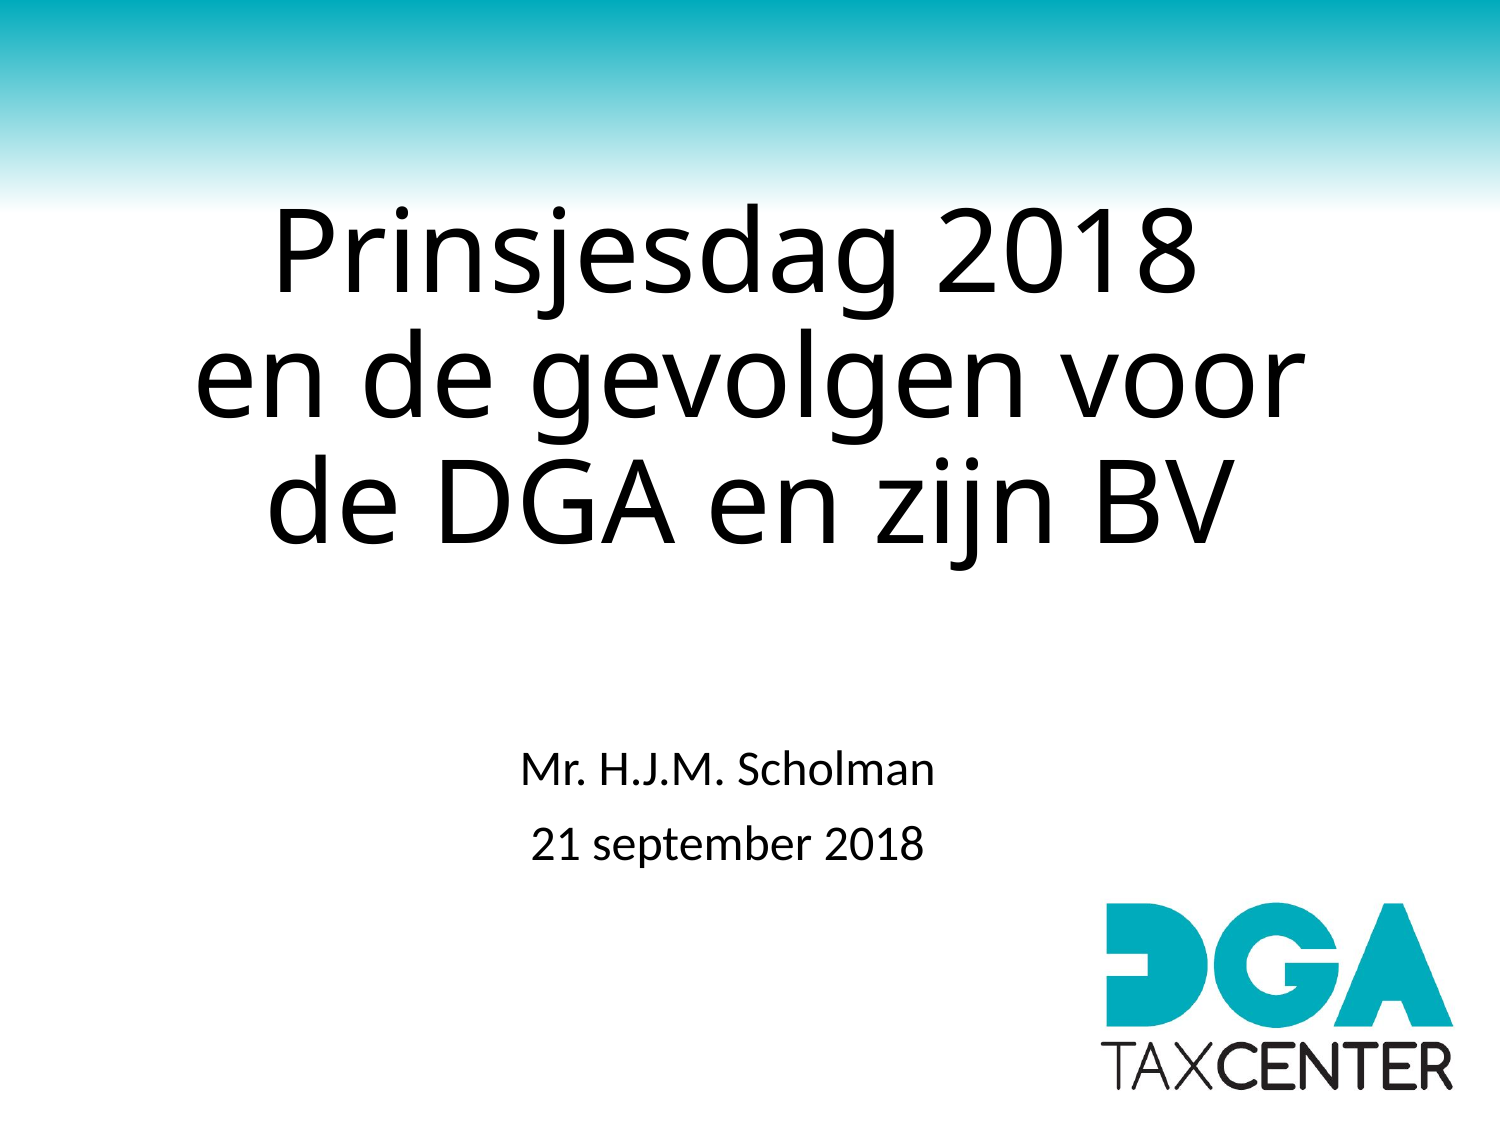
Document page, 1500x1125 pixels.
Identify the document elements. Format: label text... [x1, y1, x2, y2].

subtitle Mr. H.J.M. Scholman 21 september 2018 [165, 735, 1291, 1007]
title Prinsjesdag 2018 en de gevolgen voor de DGA en zijn BV [112, 184, 1388, 576]
picture [1080, 888, 1500, 1125]
